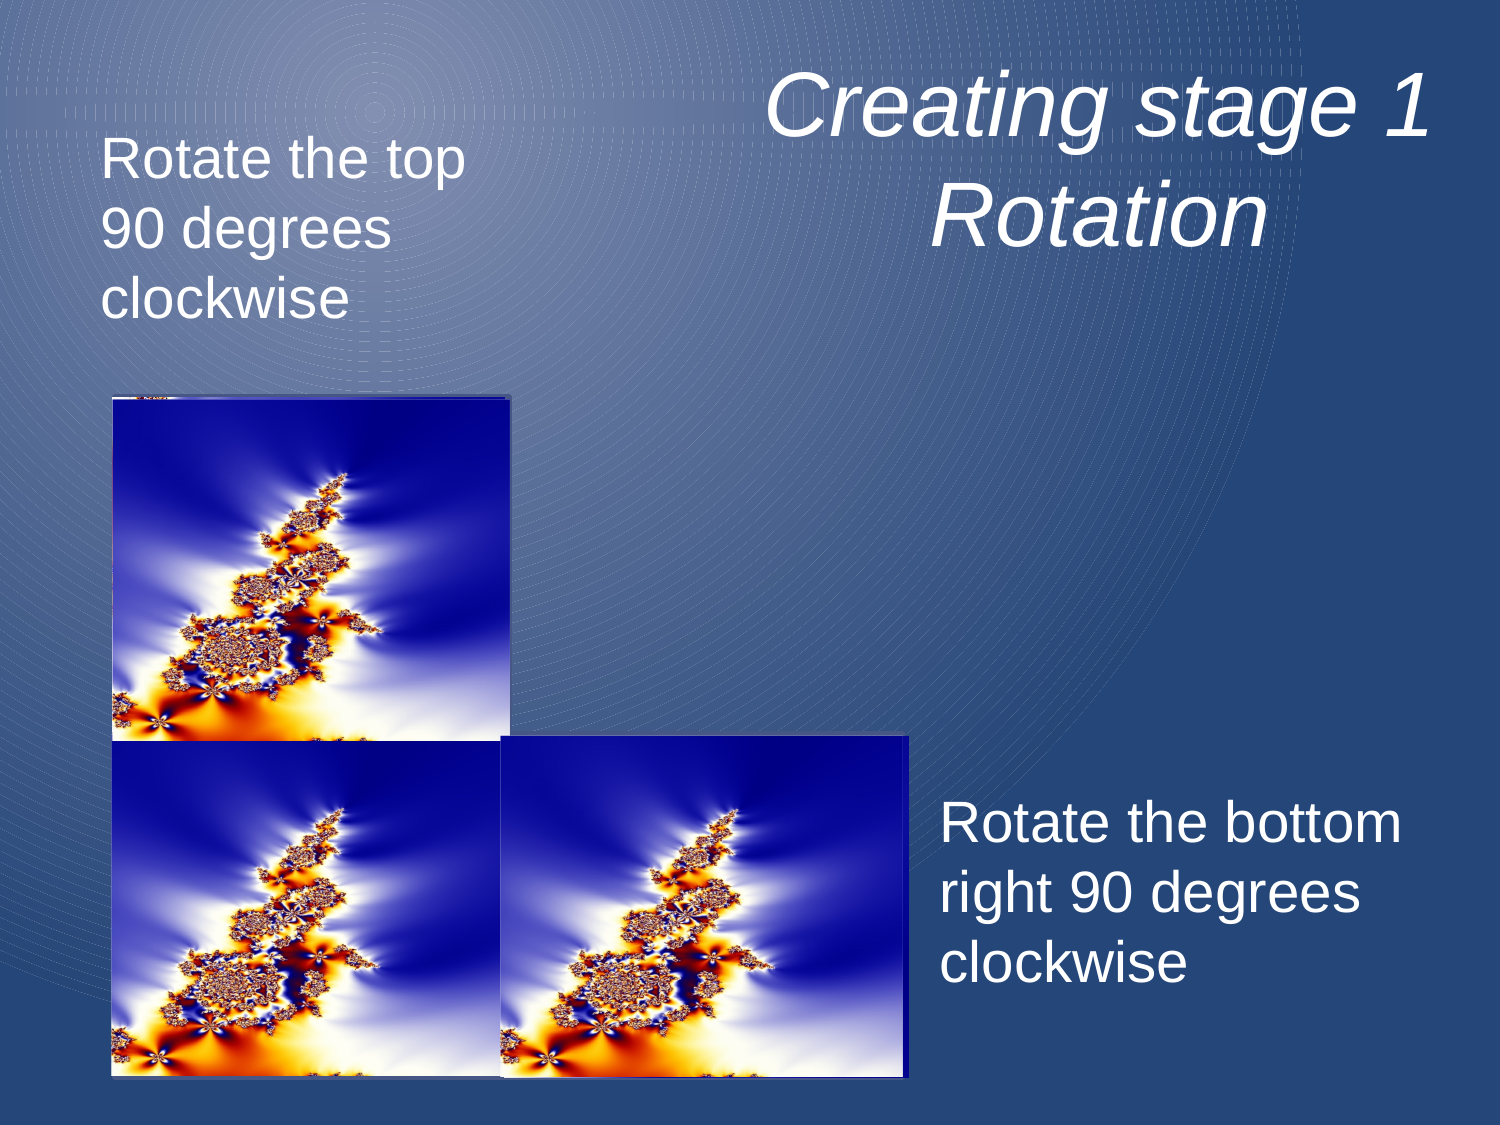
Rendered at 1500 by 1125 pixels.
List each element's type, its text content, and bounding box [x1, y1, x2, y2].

text_box [484, 1076, 498, 1080]
picture [112, 371, 909, 1108]
text_box Rotate the top 90 degrees clockwise [86, 112, 636, 398]
text_box Rotate the bottom right 90 degrees clockwise [924, 776, 1500, 1001]
text_box [500, 394, 512, 731]
list Creating stage 1 Rotation [744, 37, 1457, 288]
text_box [112, 1076, 130, 1080]
